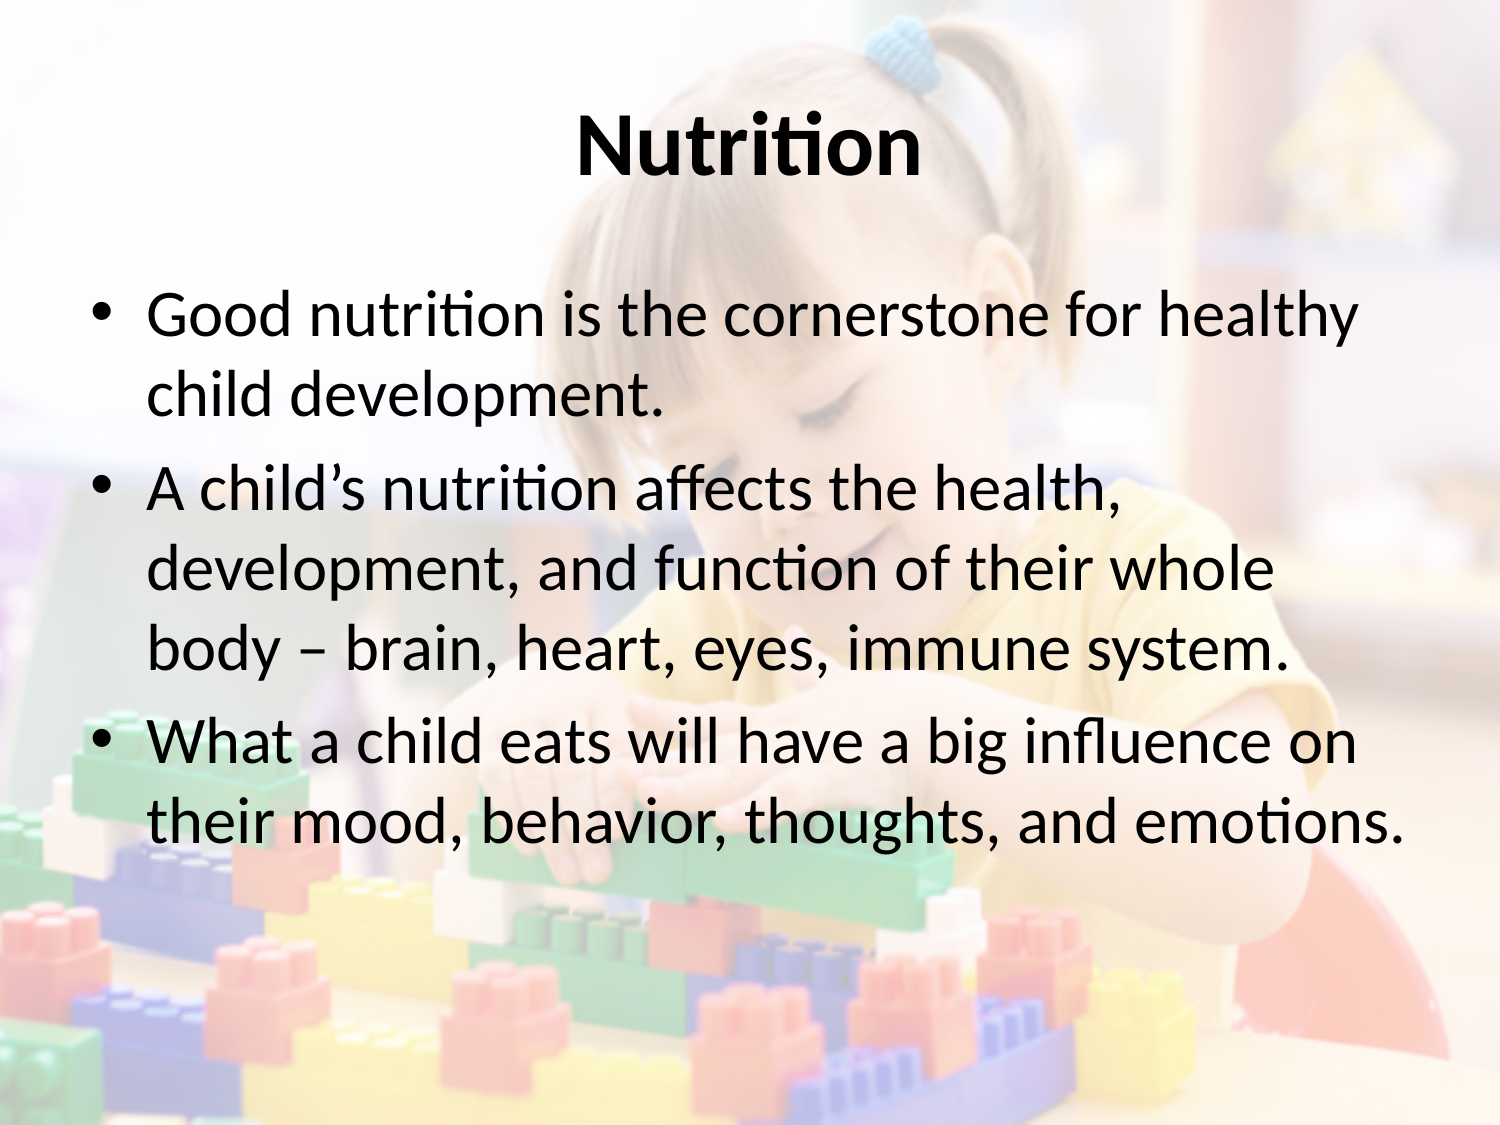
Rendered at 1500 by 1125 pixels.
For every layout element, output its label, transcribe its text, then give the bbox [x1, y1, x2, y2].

list Good nutrition is the cornerstone for healthy child development. A child’s nutrition affects the health, development, and function of their whole body – brain, heart, eyes, immune system. What a child eats will have a big influence on their mood, behavior, thoughts, and emotions. [75, 262, 1425, 1005]
title Nutrition [75, 45, 1425, 233]
